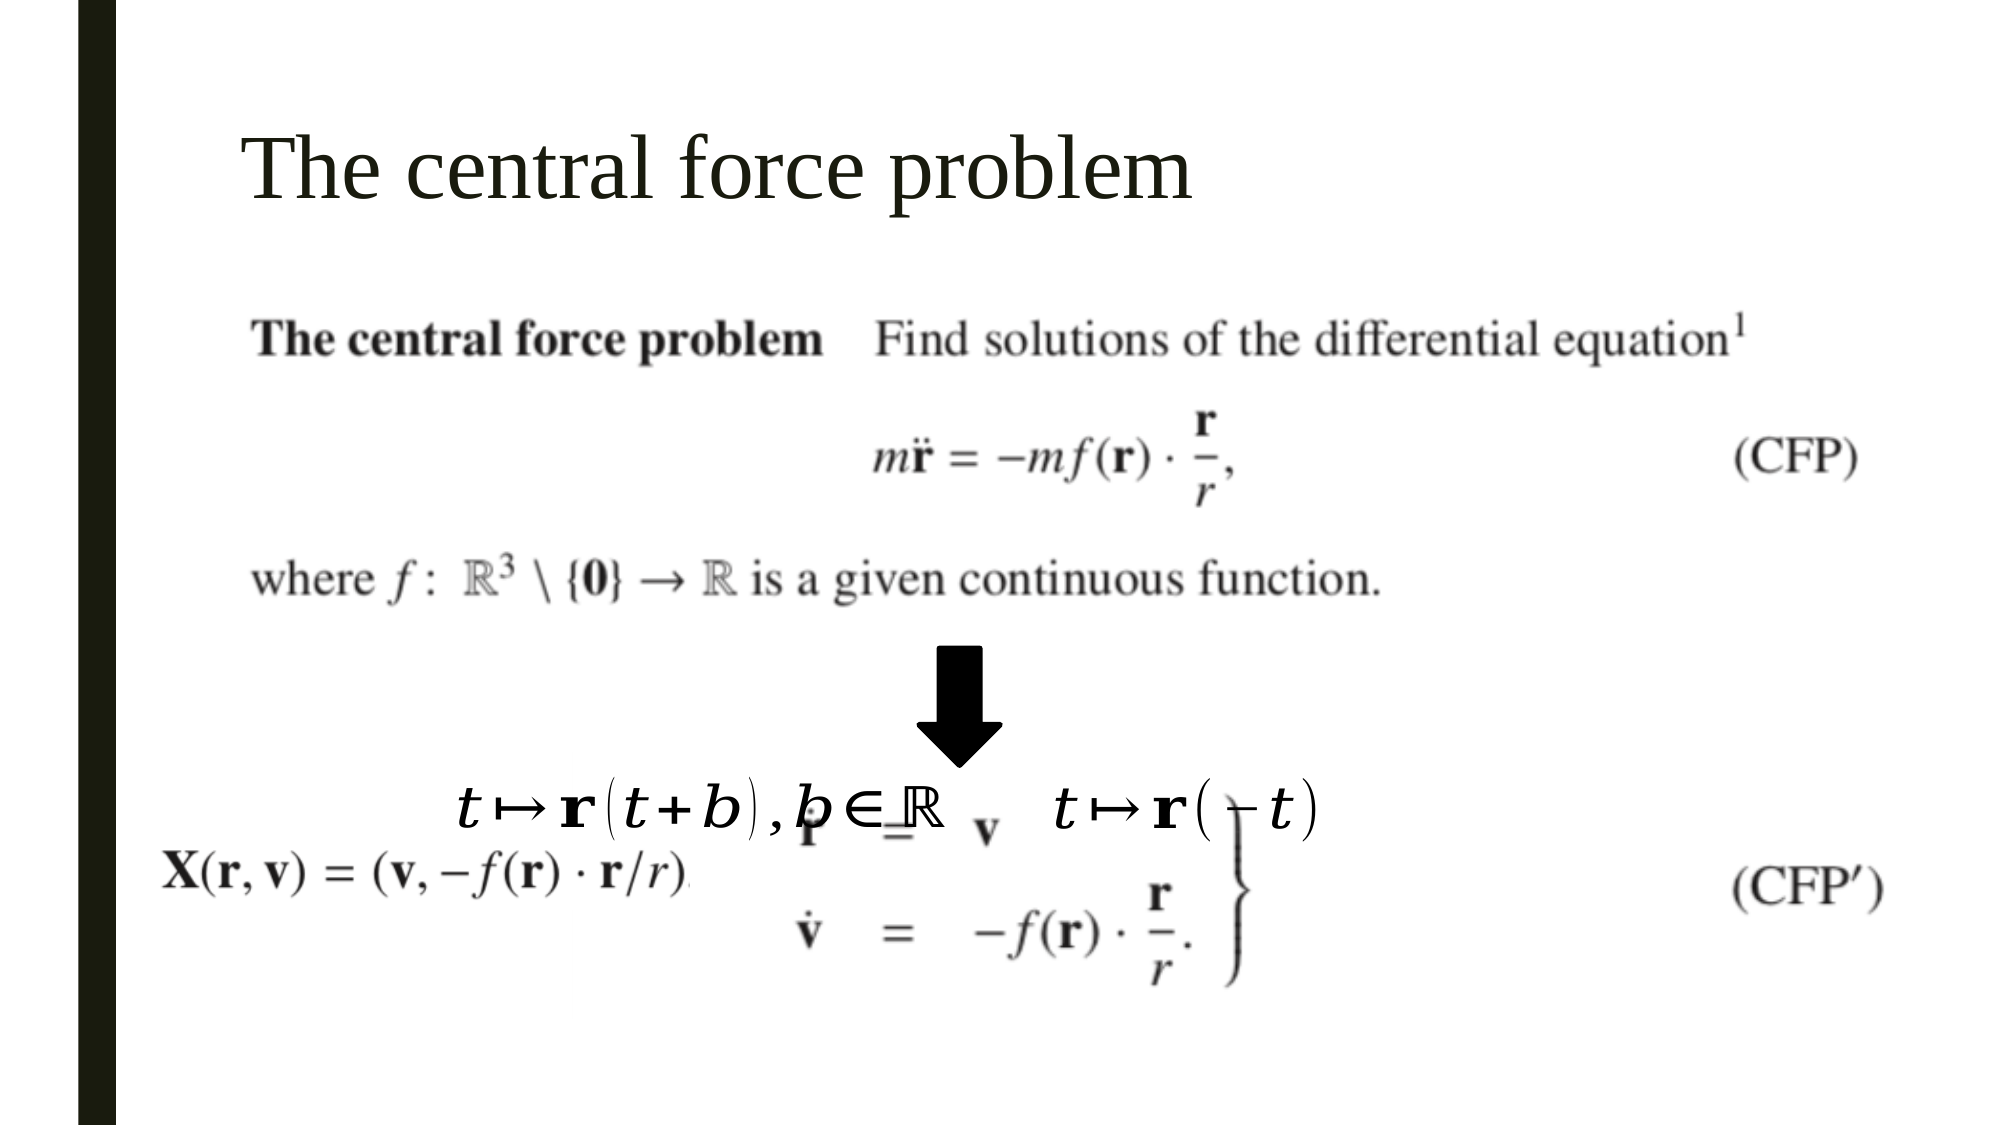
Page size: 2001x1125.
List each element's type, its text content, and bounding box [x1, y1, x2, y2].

picture [137, 752, 1953, 1019]
text_box [916, 645, 1003, 752]
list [203, 282, 1929, 644]
title The central force problem [225, 112, 1800, 282]
